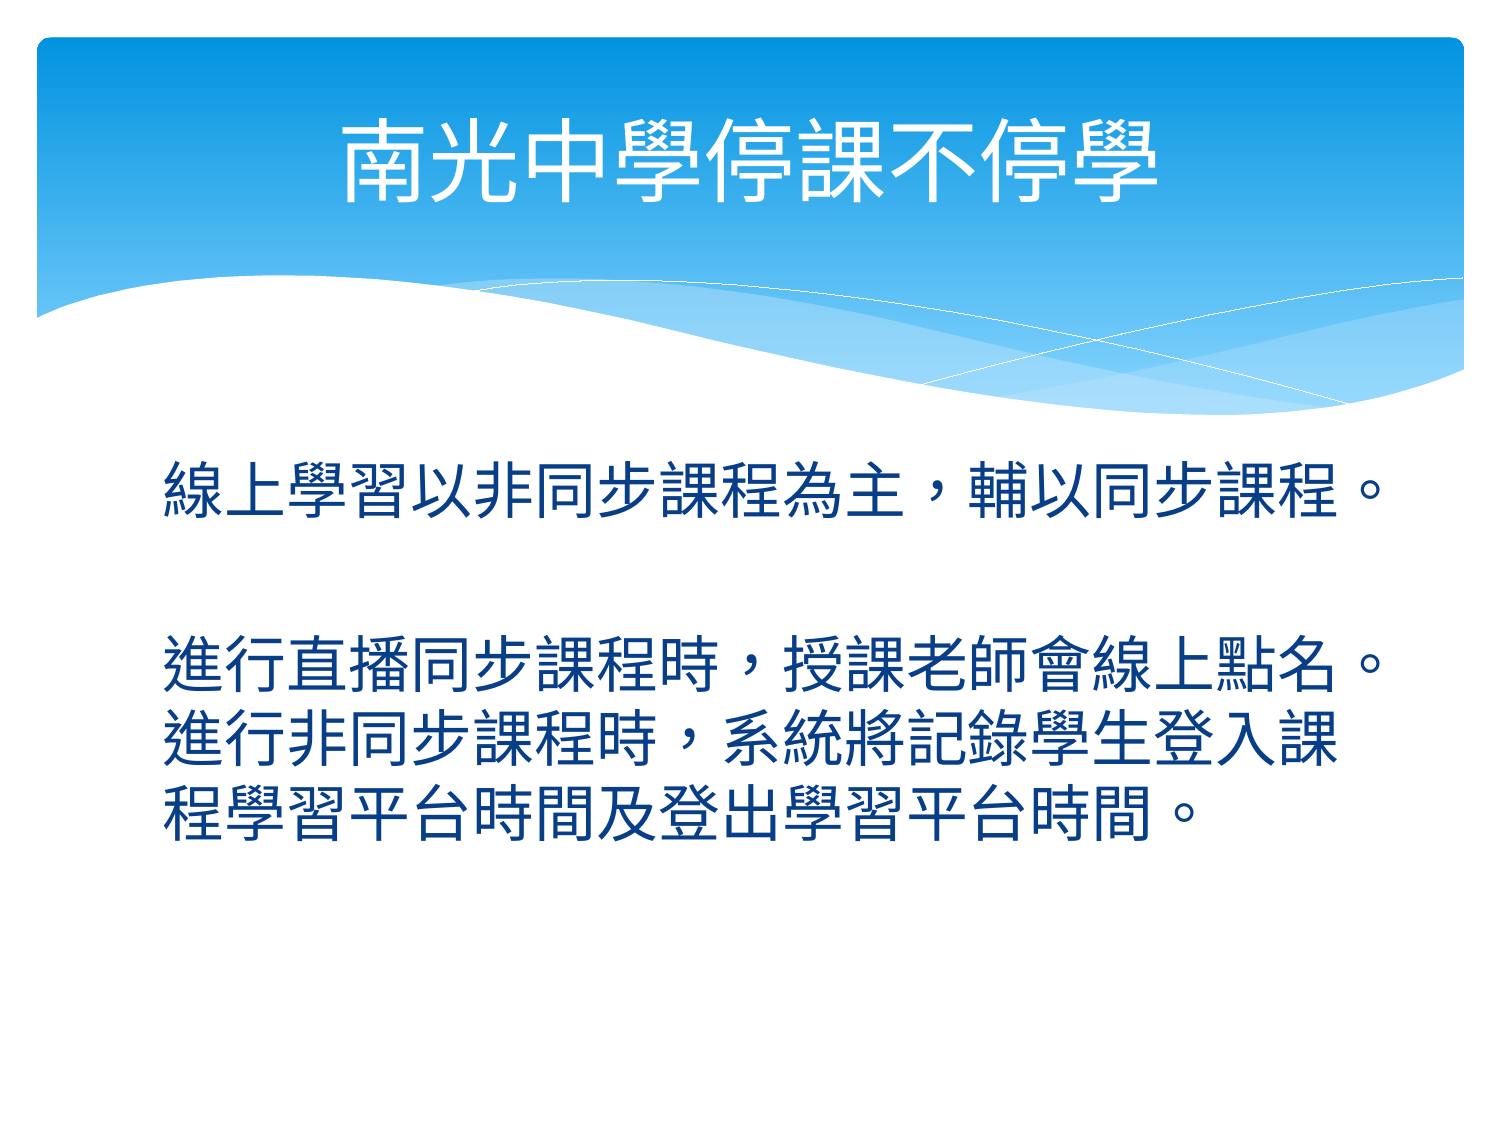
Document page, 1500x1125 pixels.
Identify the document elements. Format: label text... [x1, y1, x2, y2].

title 南光中學停課不停學 [75, 55, 1425, 261]
list 線上學習以非同步課程為主，輔以同步課程。 進行直播同步課程時，授課老師會線上點名。進行非同步課程時，系統將記錄學生登入課程學習平台時間及登出學習平台時間。 [147, 444, 1363, 1011]
